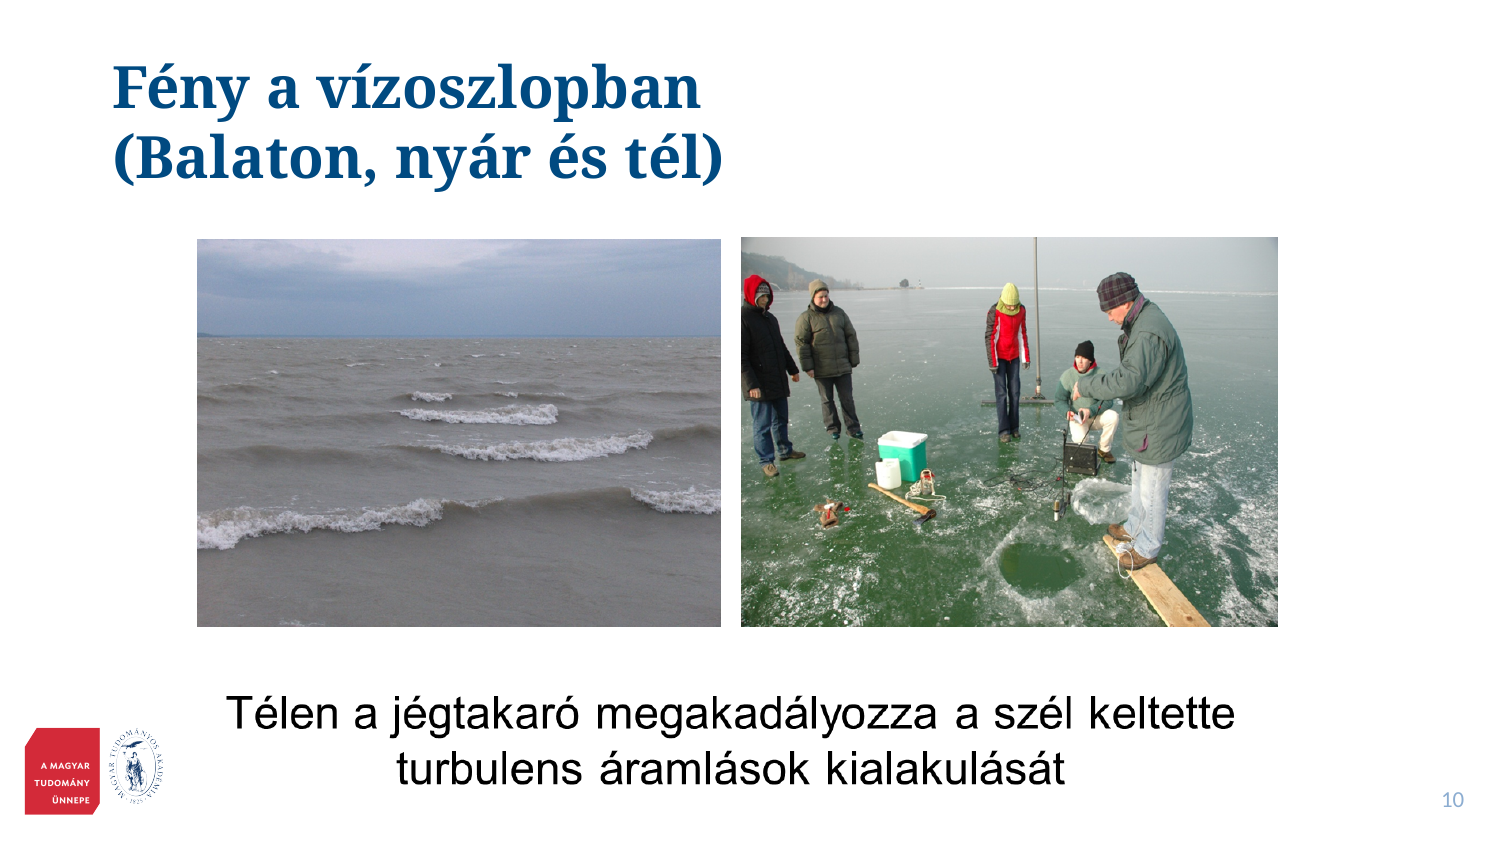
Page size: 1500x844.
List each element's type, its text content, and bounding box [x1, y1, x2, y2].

title Fény a vízoszlopban (Balaton, nyár és tél) [112, 49, 1436, 191]
picture [197, 237, 1278, 822]
slide_number 10 [1435, 776, 1500, 822]
picture [18, 720, 171, 821]
